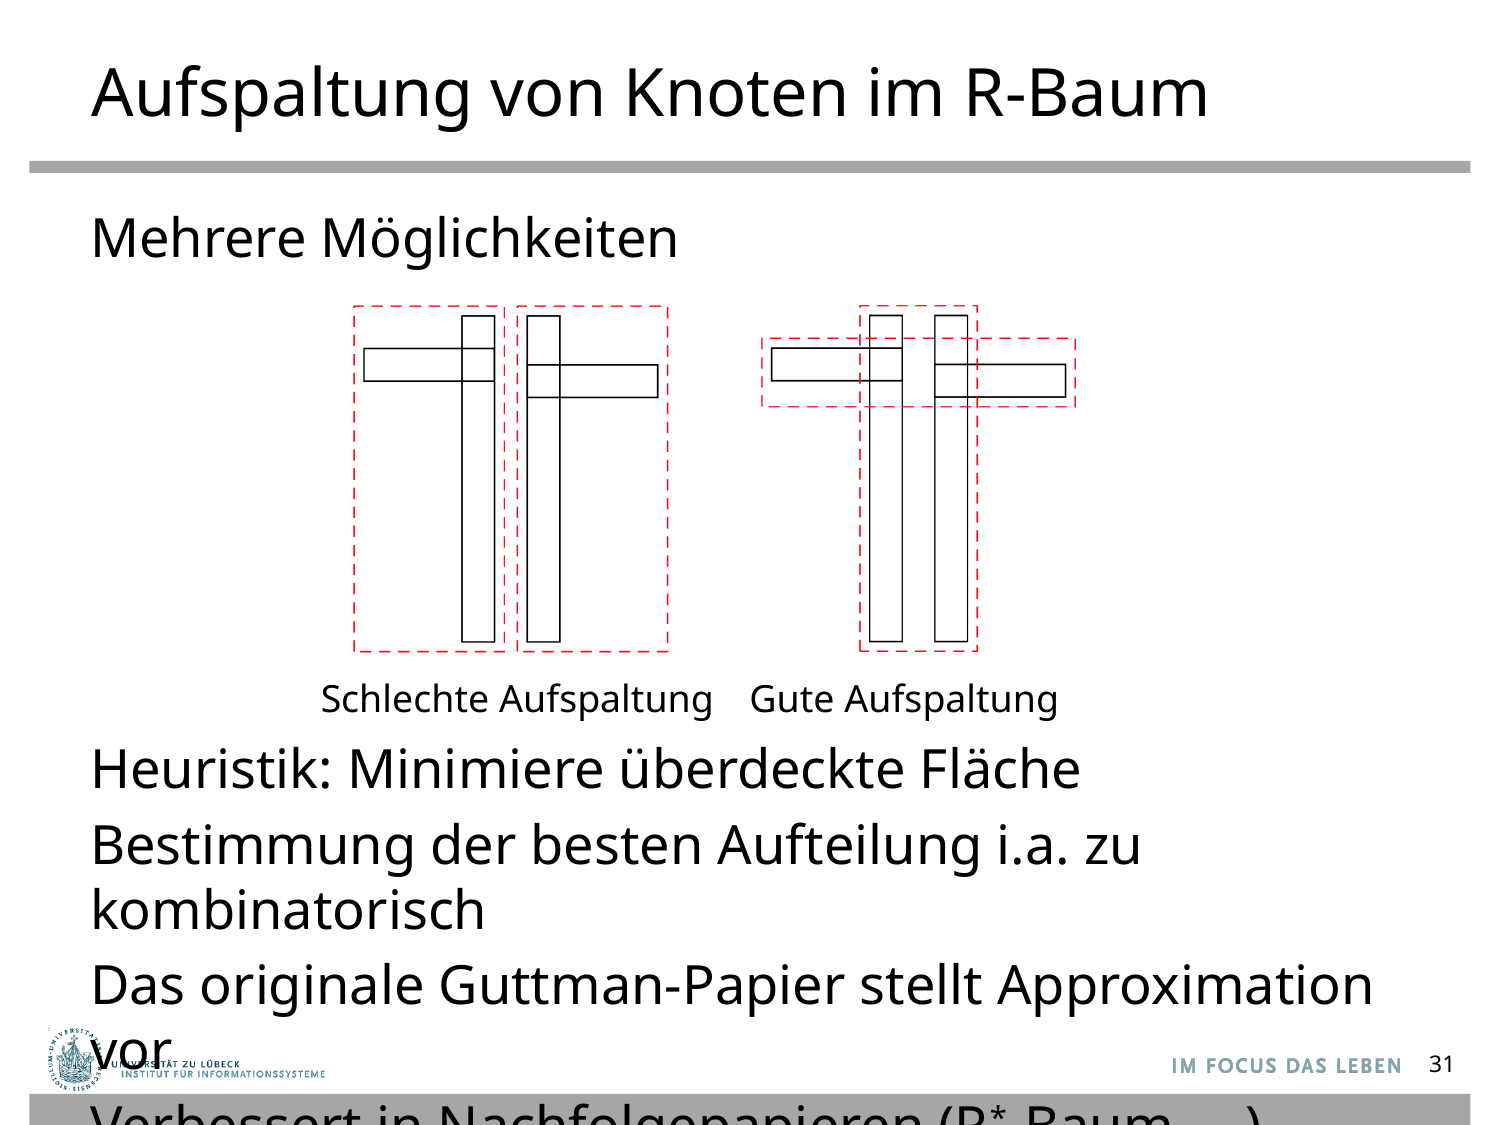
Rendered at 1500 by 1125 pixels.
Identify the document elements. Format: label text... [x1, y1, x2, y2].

picture [1173, 1058, 1305, 1073]
list Mehrere Möglichkeiten Heuristik: Minimiere überdeckte Fläche Bestimmung der besten Aufteilung i.a. zu kombinatorisch Das originale Guttman-Papier stellt Approximation vor Verbessert in Nachfolgepapieren (R*-Baum, ...) [75, 196, 1425, 1012]
text_box Gute Aufspaltung [734, 673, 1074, 727]
text_box Schlechte Aufspaltung [306, 667, 730, 727]
title Aufspaltung von Knoten im R-Baum [76, 42, 1427, 126]
picture [336, 289, 1099, 664]
slide_number 31 [1305, 1050, 1471, 1083]
